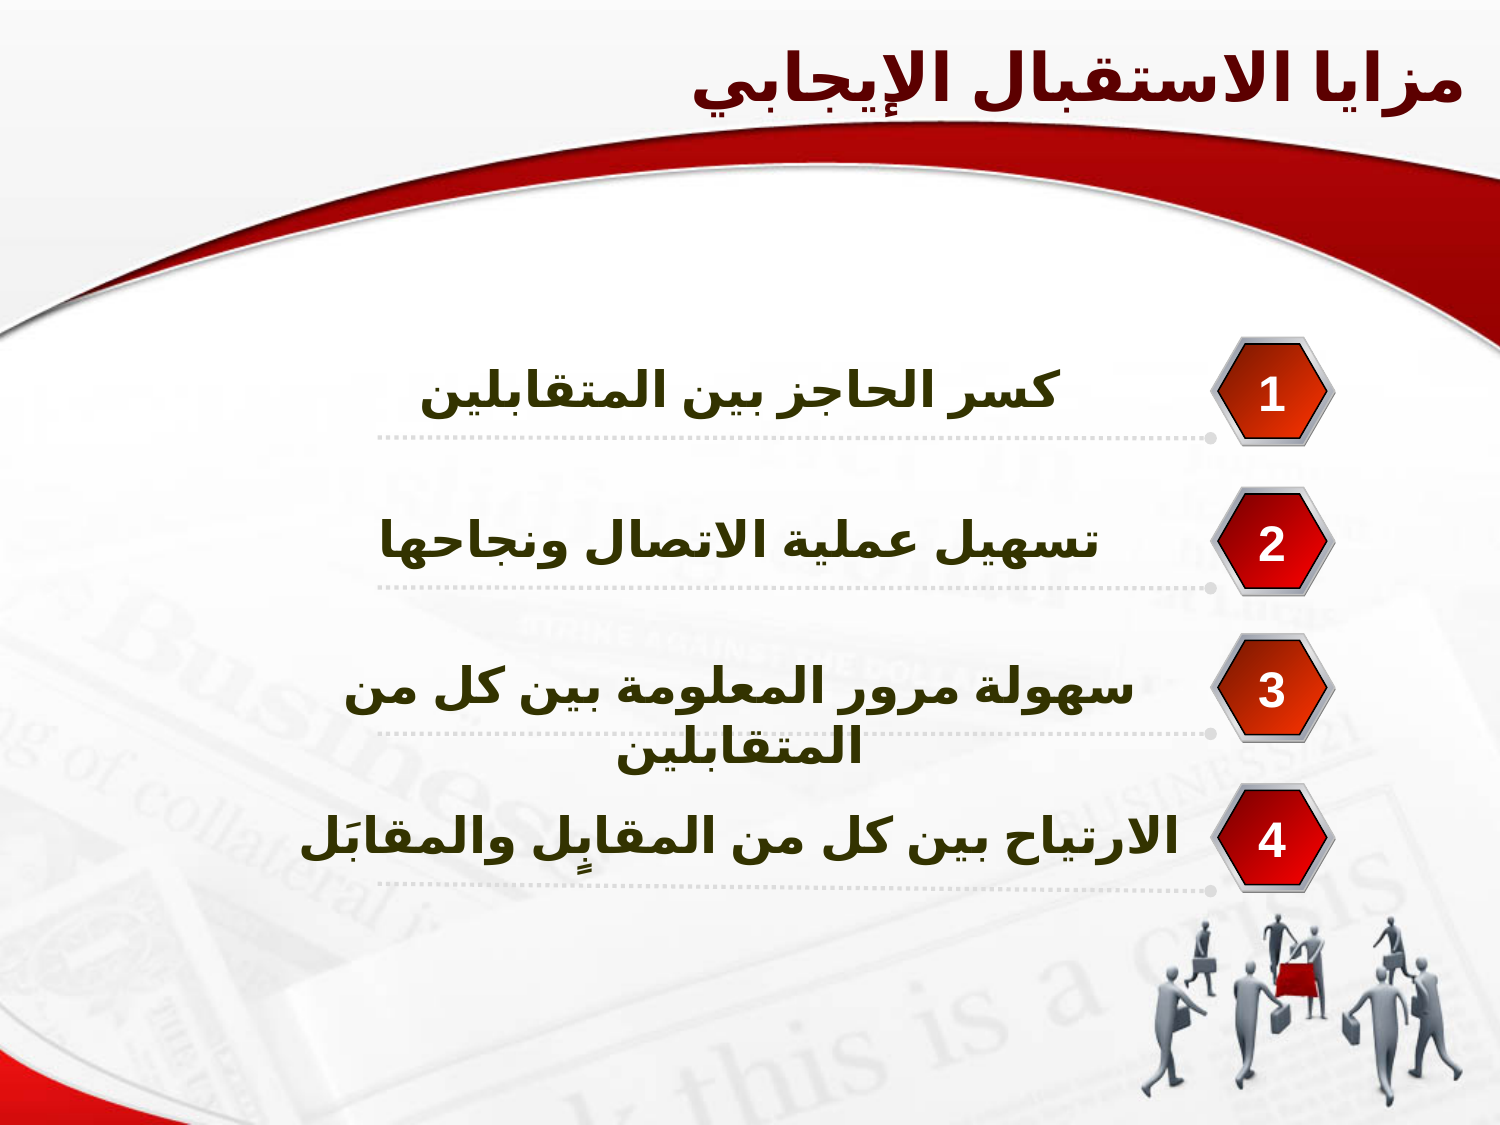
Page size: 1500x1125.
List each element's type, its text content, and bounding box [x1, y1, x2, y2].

text_box مزايا الاستقبال الإيجابي [207, 7, 1483, 143]
text_box الارتياح بين كل من المقابٍل والمقابَل [269, 796, 1205, 872]
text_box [1210, 783, 1336, 894]
text_box سهولة مرور المعلومة بين كل من المتقابلين [269, 646, 1211, 782]
text_box كسر الحاجز بين المتقابلين [269, 349, 1205, 425]
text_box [1210, 487, 1336, 597]
text_box تسهيل عملية الاتصال ونجاحها [269, 499, 1205, 575]
picture [0, 0, 1500, 1125]
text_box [1210, 337, 1336, 447]
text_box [1210, 633, 1336, 744]
